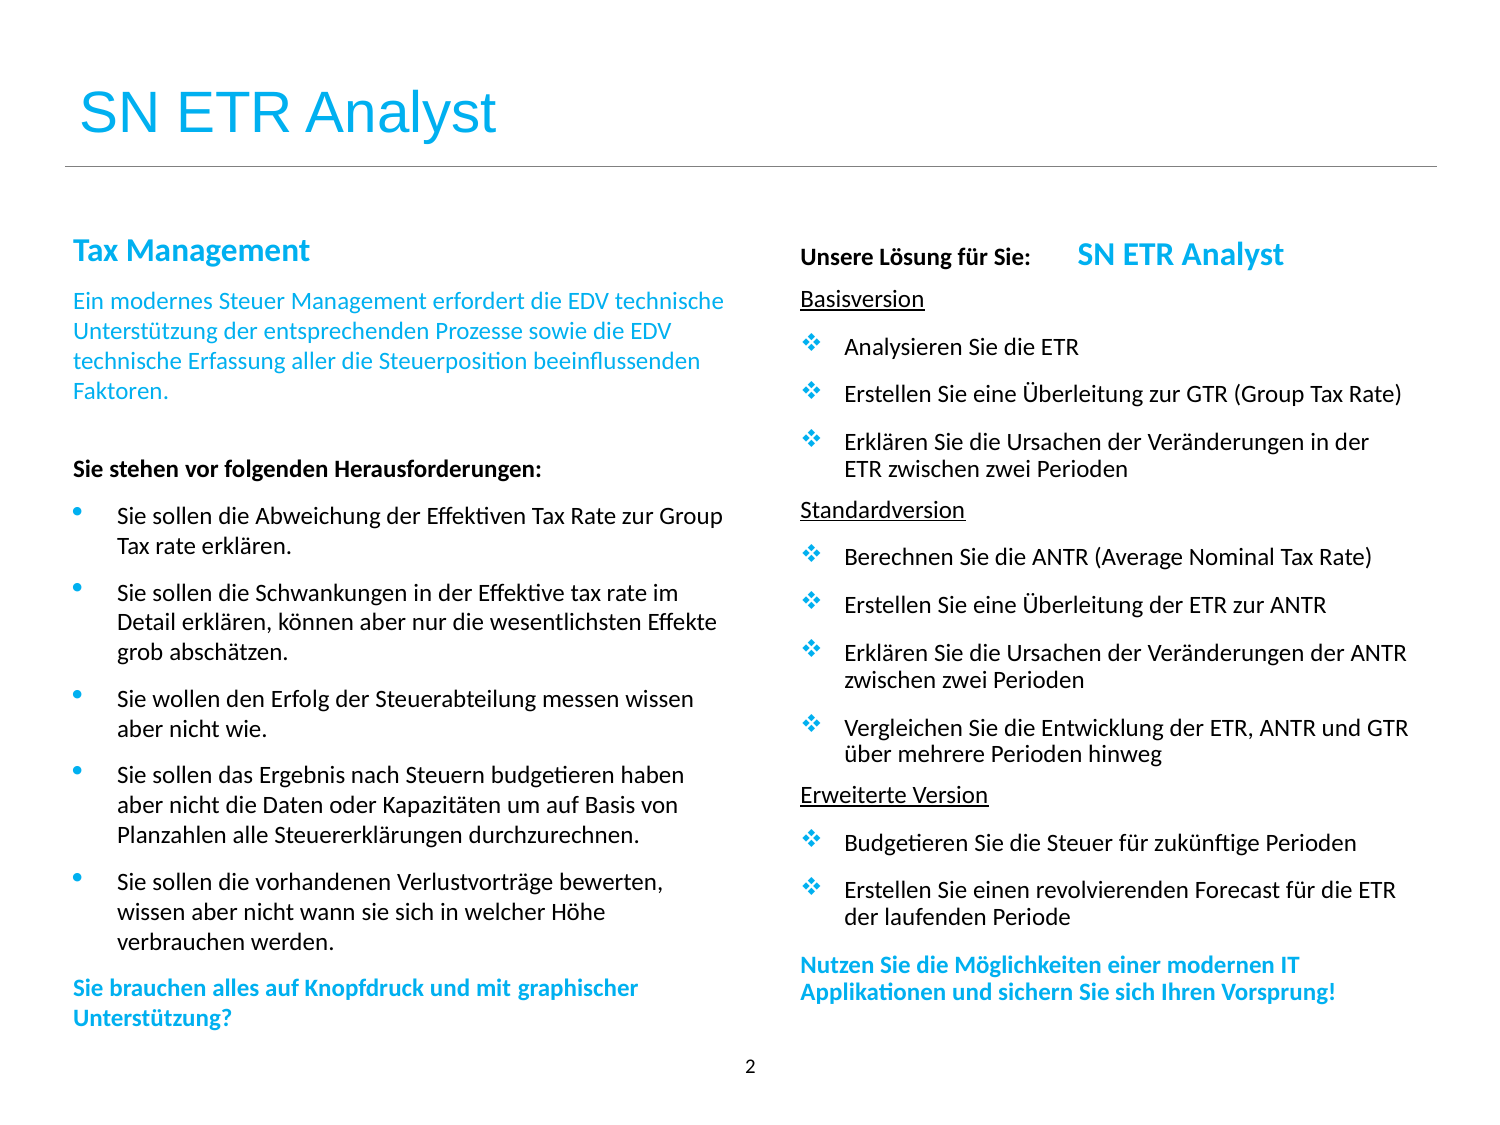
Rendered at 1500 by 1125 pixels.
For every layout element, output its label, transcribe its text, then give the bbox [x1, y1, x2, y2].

title SN ETR Analyst [64, 59, 1397, 167]
text_box Tax Management Ein modernes Steuer Management erfordert die EDV technische Unterstützung der entsprechenden Prozesse sowie die EDV technische Erfassung aller die Steuerposition beeinflussenden Faktoren. Sie stehen vor folgenden Herausforderungen: Sie sollen die Abweichung der Effektiven Tax Rate zur Group Tax rate erklären. Sie sollen die Schwankungen in der Effektive tax rate im Detail erklären, können aber nur die wesentlichsten Effekte grob abschätzen. Sie wollen den Erfolg der Steuerabteilung messen wissen aber nicht wie. Sie sollen das Ergebnis nach Steuern budgetieren haben aber nicht die Daten oder Kapazitäten um auf Basis von Planzahlen alle Steuererklärungen durchzurechnen. Sie sollen die vorhandenen Verlustvorträge bewerten, wissen aber nicht wann sie sich in welcher Höhe verbrauchen werden. Sie brauchen alles auf Knopfdruck und mit graphischer Unterstützung? [73, 228, 739, 1096]
list Unsere Lösung für Sie: SN ETR Analyst Basisversion Analysieren Sie die ETR Erstellen Sie eine Überleitung zur GTR (Group Tax Rate) Erklären Sie die Ursachen der Veränderungen in der ETR zwischen zwei Perioden Standardversion Berechnen Sie die ANTR (Average Nominal Tax Rate) Erstellen Sie eine Überleitung der ETR zur ANTR Erklären Sie die Ursachen der Veränderungen der ANTR zwischen zwei Perioden Vergleichen Sie die Entwicklung der ETR, ANTR und GTR über mehrere Perioden hinweg Erweiterte Version Budgetieren Sie die Steuer für zukünftige Perioden Erstellen Sie einen revolvierenden Forecast für die ETR der laufenden Periode Nutzen Sie die Möglichkeiten einer modernen IT Applikationen und sichern Sie sich Ihren Vorsprung! [785, 229, 1427, 1087]
